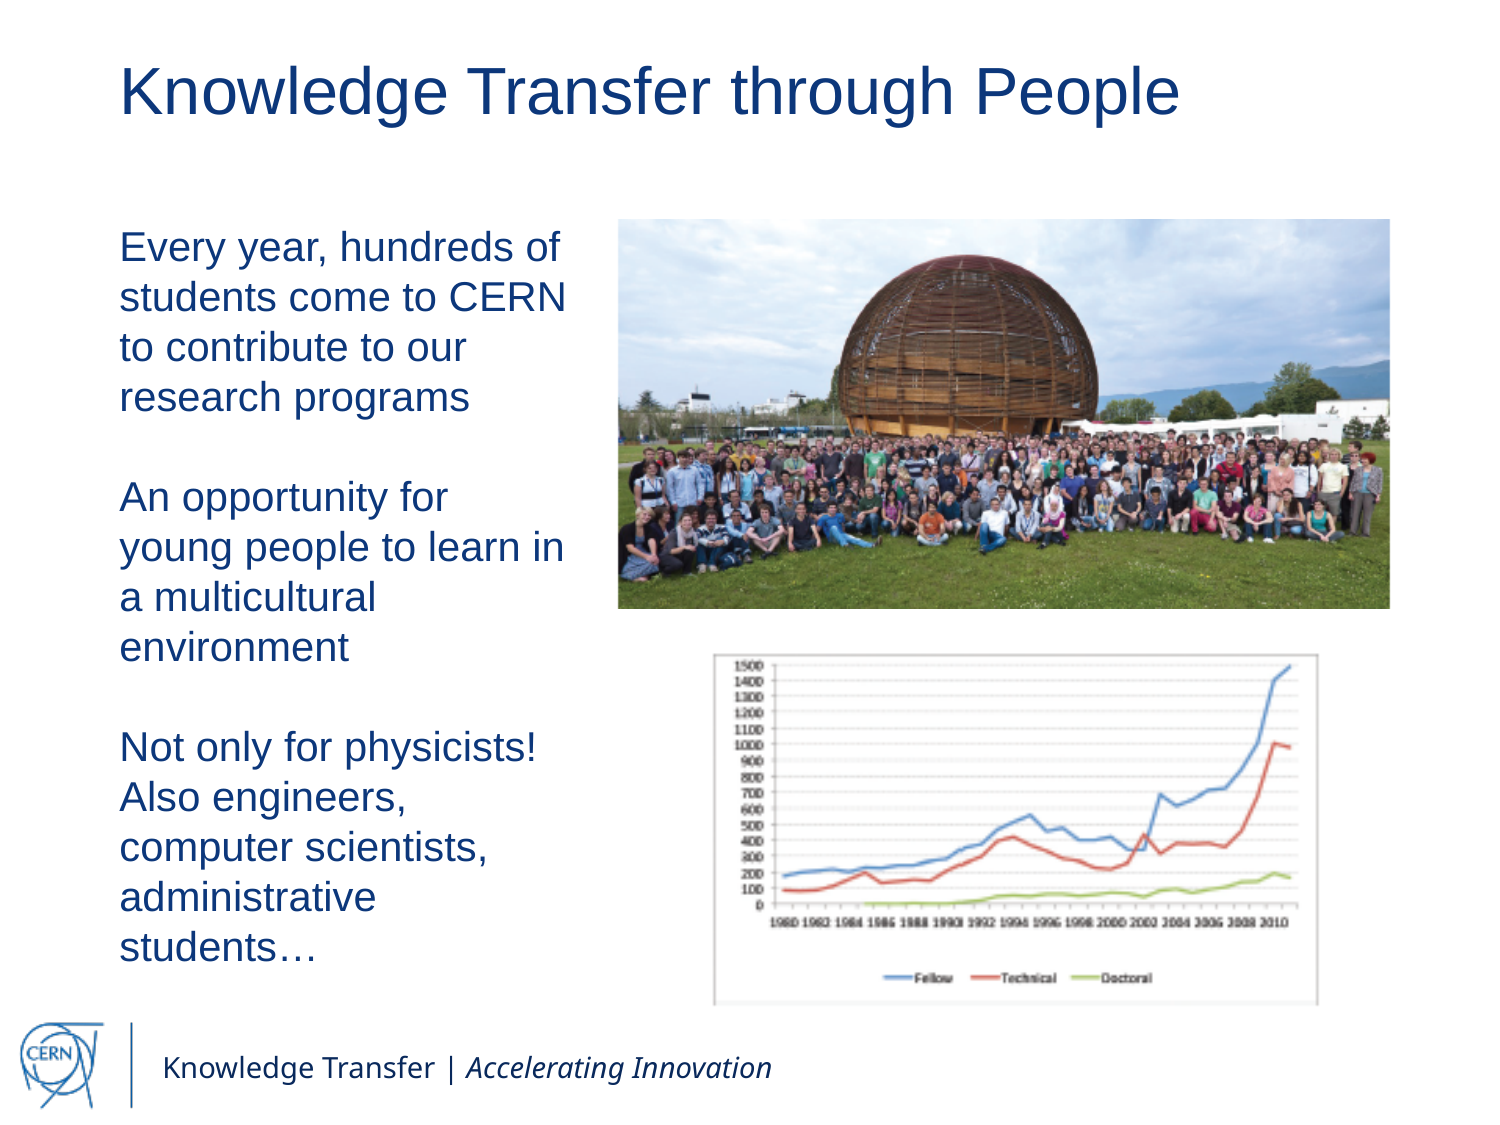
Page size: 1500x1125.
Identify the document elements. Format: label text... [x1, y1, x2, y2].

picture [708, 642, 1338, 1019]
title Knowledge Transfer through People [112, 24, 1447, 150]
picture [609, 219, 1398, 609]
text_box Every year, hundreds of students come to CERN to contribute to our research programs An opportunity for young people to learn in a multicultural environment Not only for physicists! Also engineers, computer scientists, administrative students… [74, 211, 586, 951]
